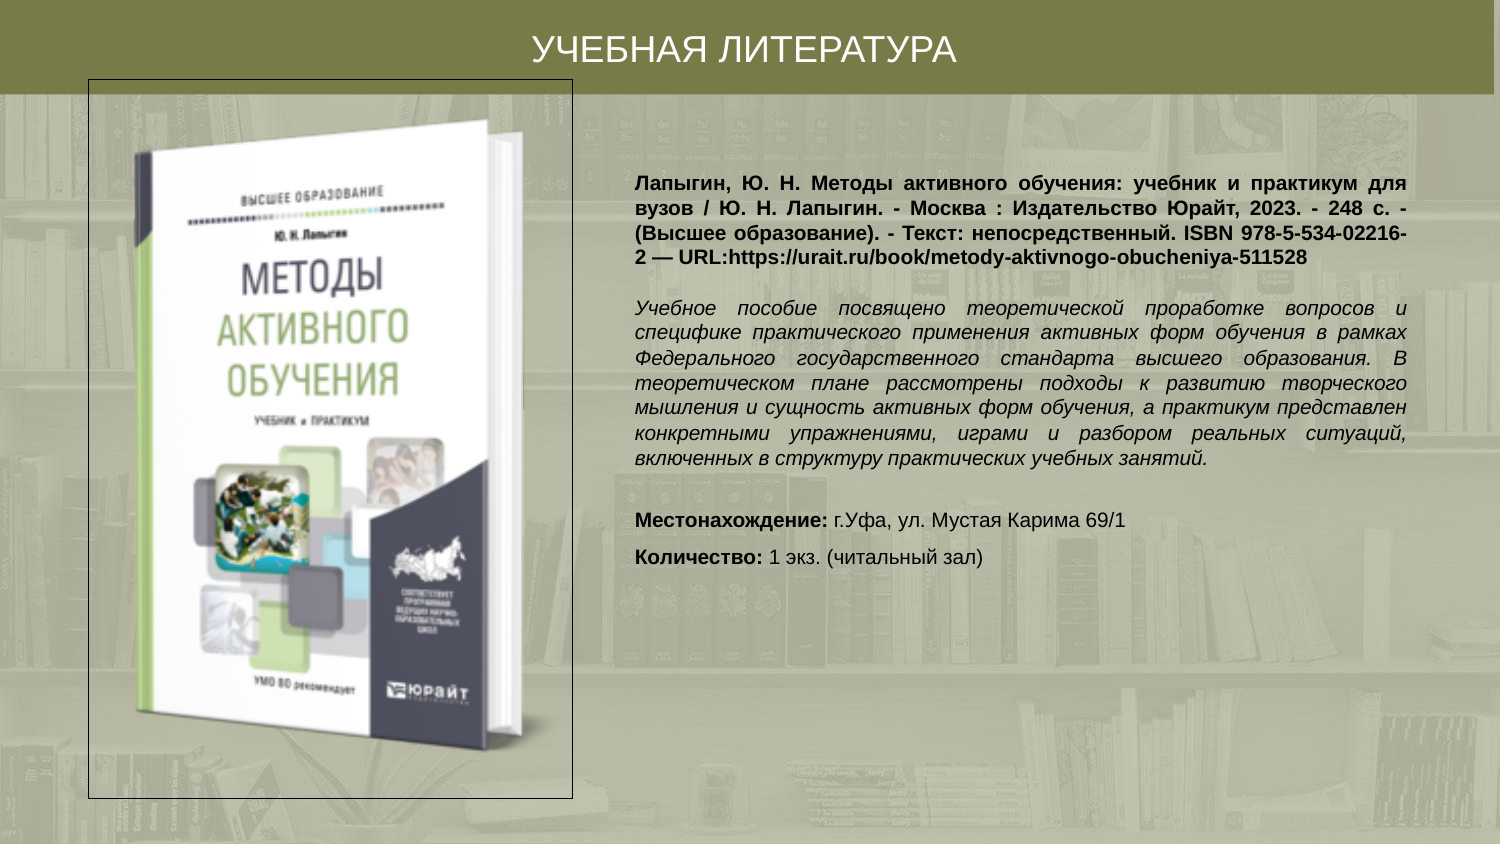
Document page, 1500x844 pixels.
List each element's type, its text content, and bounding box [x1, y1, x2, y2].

text_box Лапыгин, Ю. Н. Методы активного обучения: учебник и практикум для вузов / Ю. Н. Лапыгин. - Москва : Издательство Юрайт, 2023. - 248 с. - (Высшее образование). - Текст: непосредственный. ISBN 978-5-534-02216-2 — URL:https://urait.ru/book/metody-aktivnogo-obucheniya-511528 Учебное пособие посвящено теоретической проработке вопросов и специфике практического применения активных форм обучения в рамках Федерального государственного стандарта высшего образования. В теоретическом плане рассмотрены подходы к развитию творческого мышления и сущность активных форм обучения, а практикум представлен конкретными упражнениями, играми и разбором реальных ситуаций, включенных в структуру практических учебных занятий. Местонахождение: г.Уфа, ул. Мустая Карима 69/1 Количество: 1 экз. (читальный зал) [620, 161, 1422, 672]
picture [0, 0, 1500, 844]
text_box УЧЕБНАЯ ЛИТЕРАТУРА [0, 0, 1494, 95]
